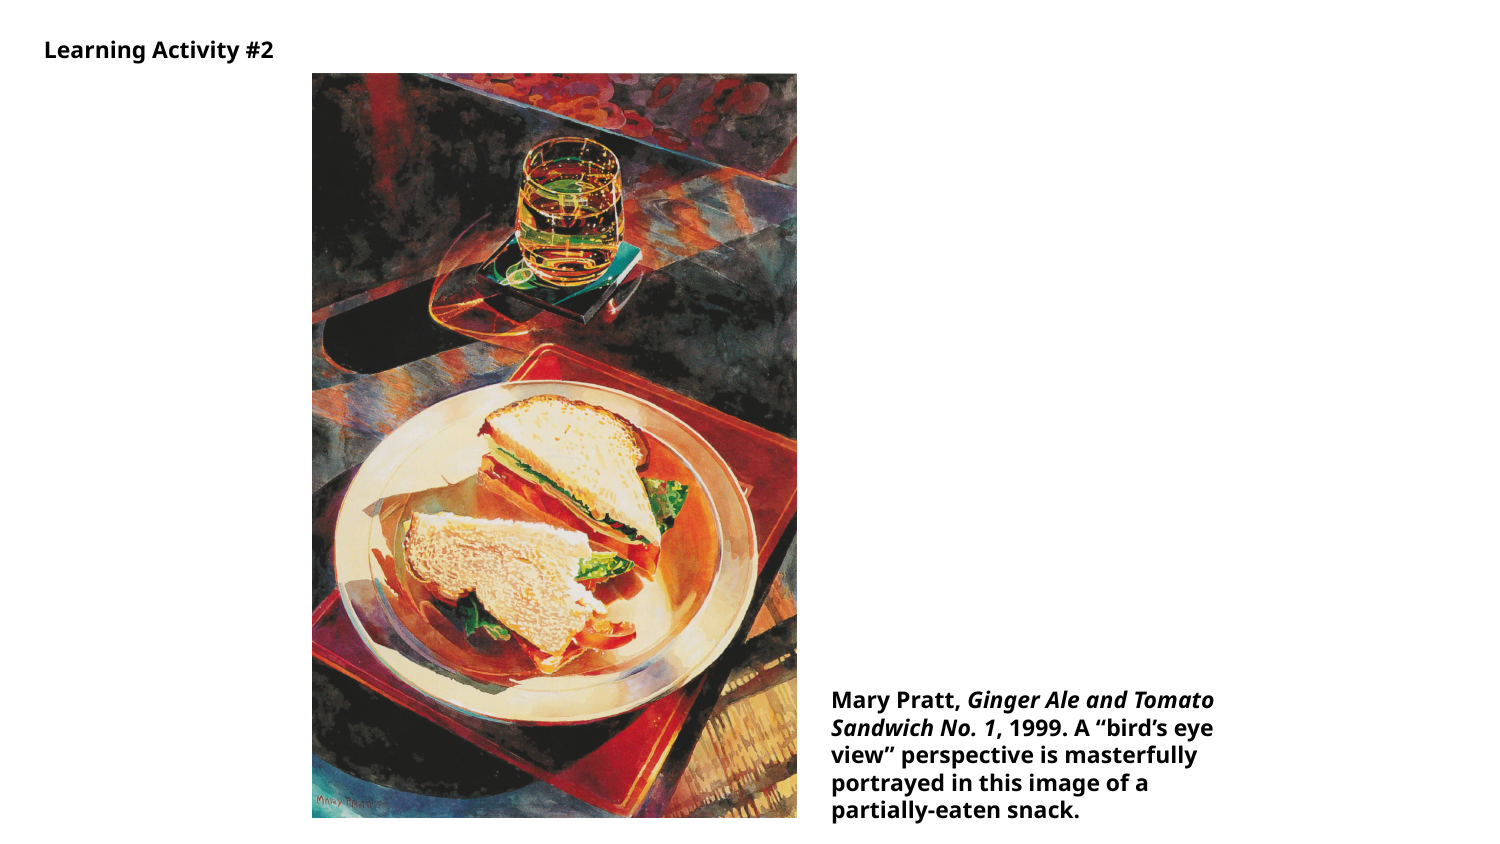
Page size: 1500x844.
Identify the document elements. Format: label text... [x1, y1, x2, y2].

picture [311, 73, 797, 818]
text_box Mary Pratt, Ginger Ale and Tomato Sandwich No. 1, 1999. A “bird’s eye view” perspective is masterfully portrayed in this image of a partially-eaten snack. [816, 670, 1257, 839]
text_box Learning Activity #2 [28, 16, 453, 78]
